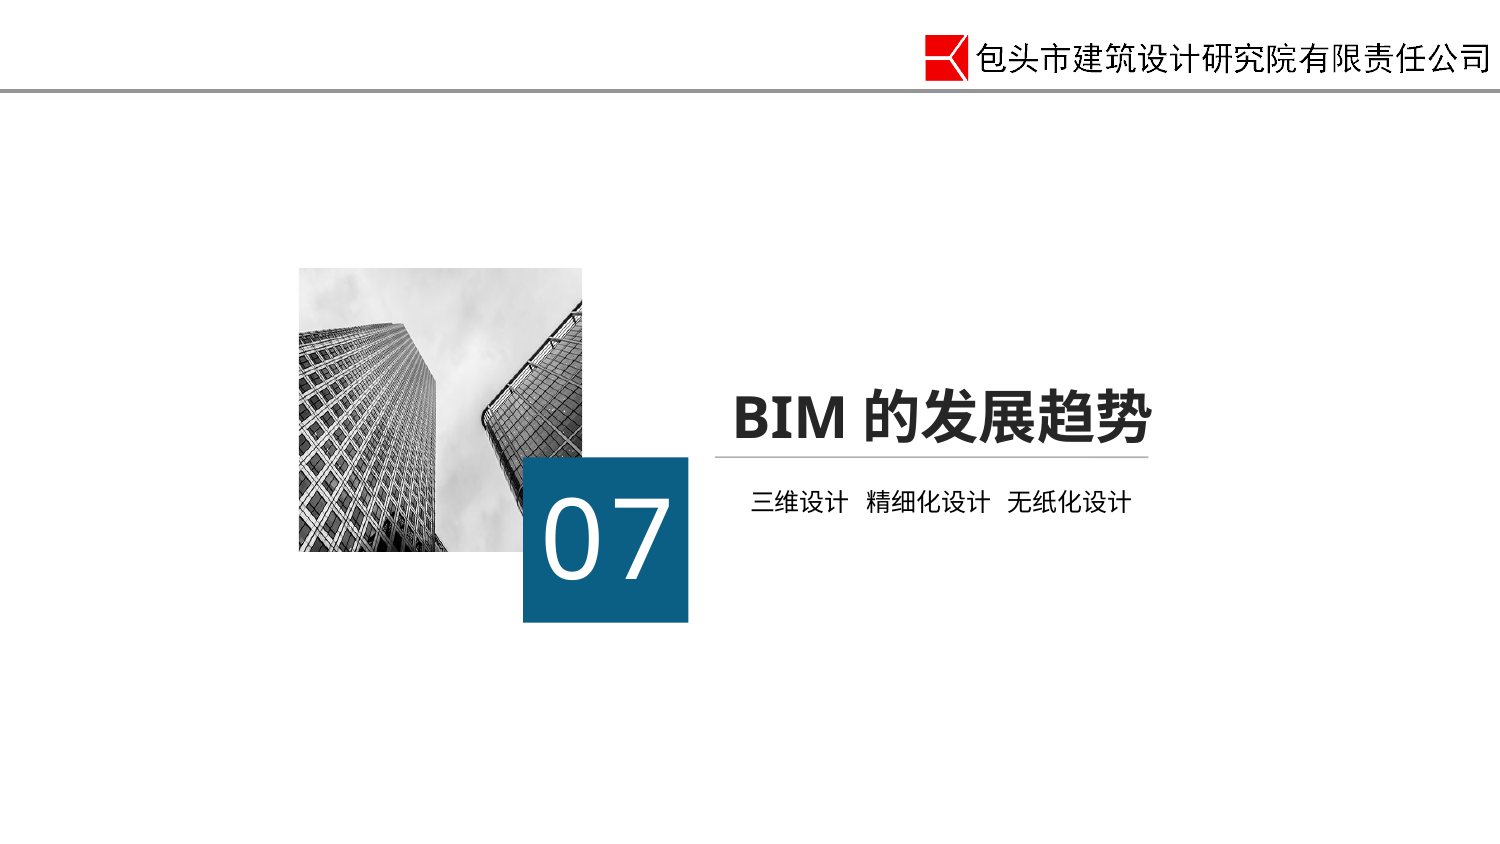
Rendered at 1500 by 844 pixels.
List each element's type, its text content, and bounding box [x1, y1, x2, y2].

text_box [297, 266, 584, 554]
picture [925, 34, 1488, 81]
text_box 07 [525, 459, 772, 610]
text_box BIM的发展趋势 [731, 351, 1301, 480]
text_box 三维设计 精细化设计 无纸化设计 [749, 480, 1320, 560]
text_box [521, 455, 691, 625]
